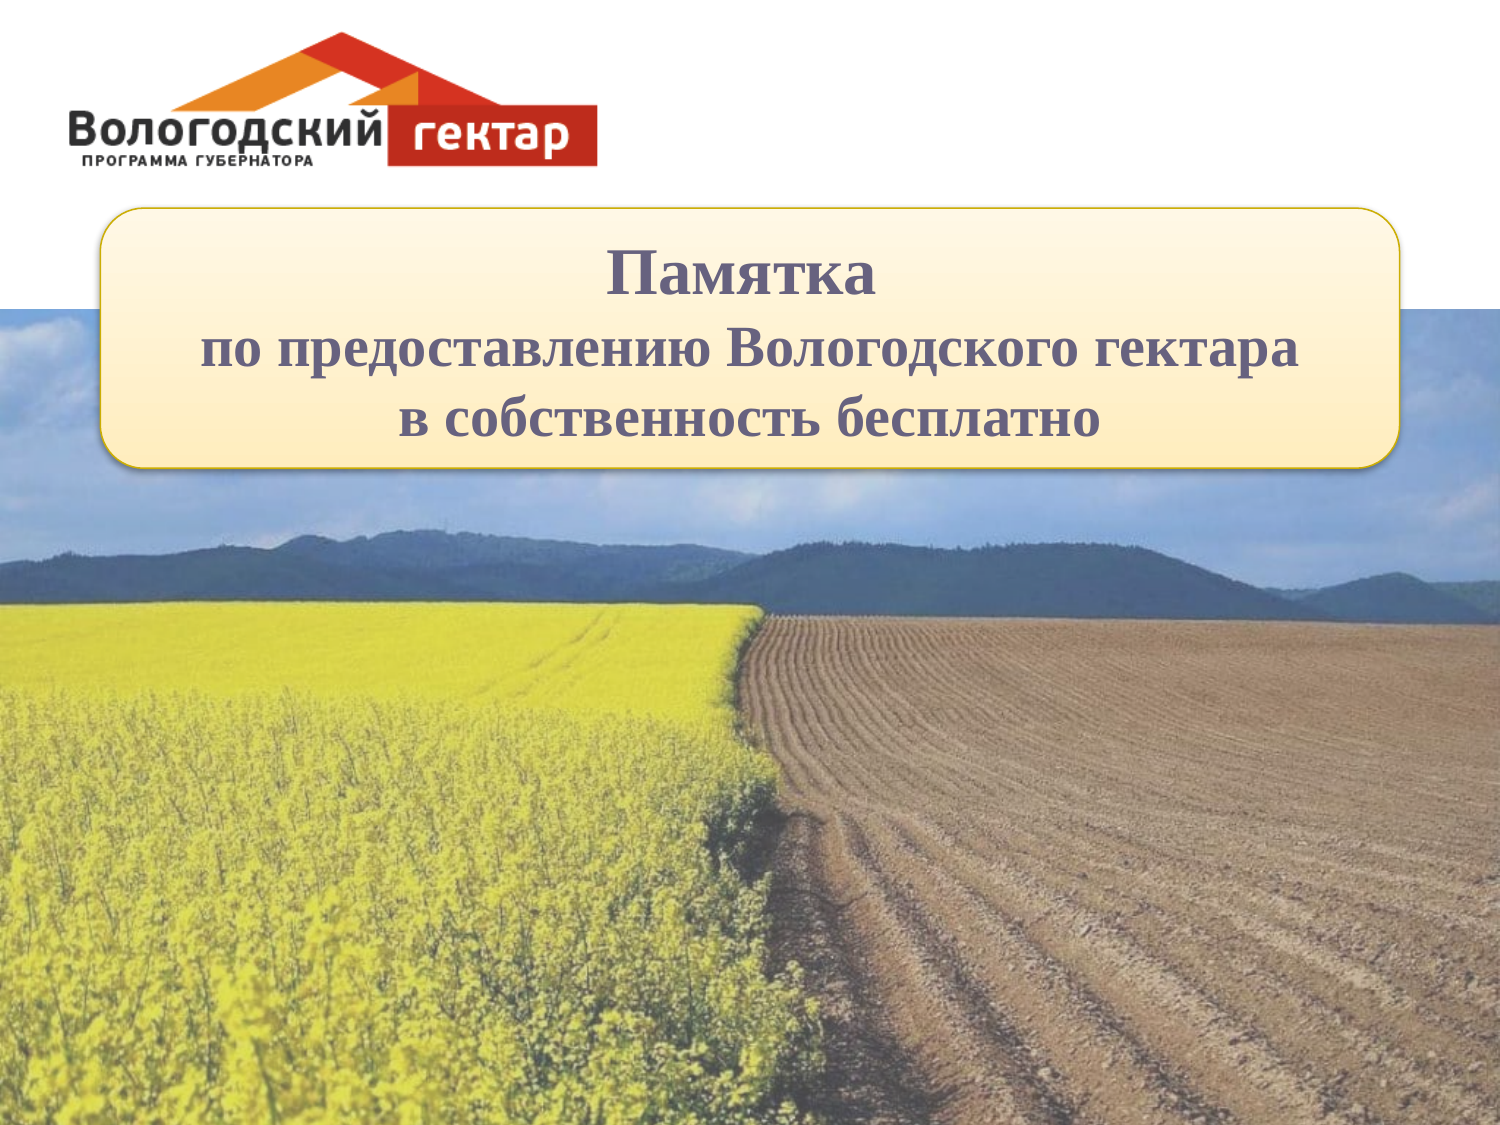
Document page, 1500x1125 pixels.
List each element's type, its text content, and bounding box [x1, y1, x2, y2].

text_box Памятка по предоставлению Вологодского гектара в собственность бесплатно [99, 207, 1401, 308]
picture [0, 0, 692, 216]
picture [0, 309, 1500, 1125]
